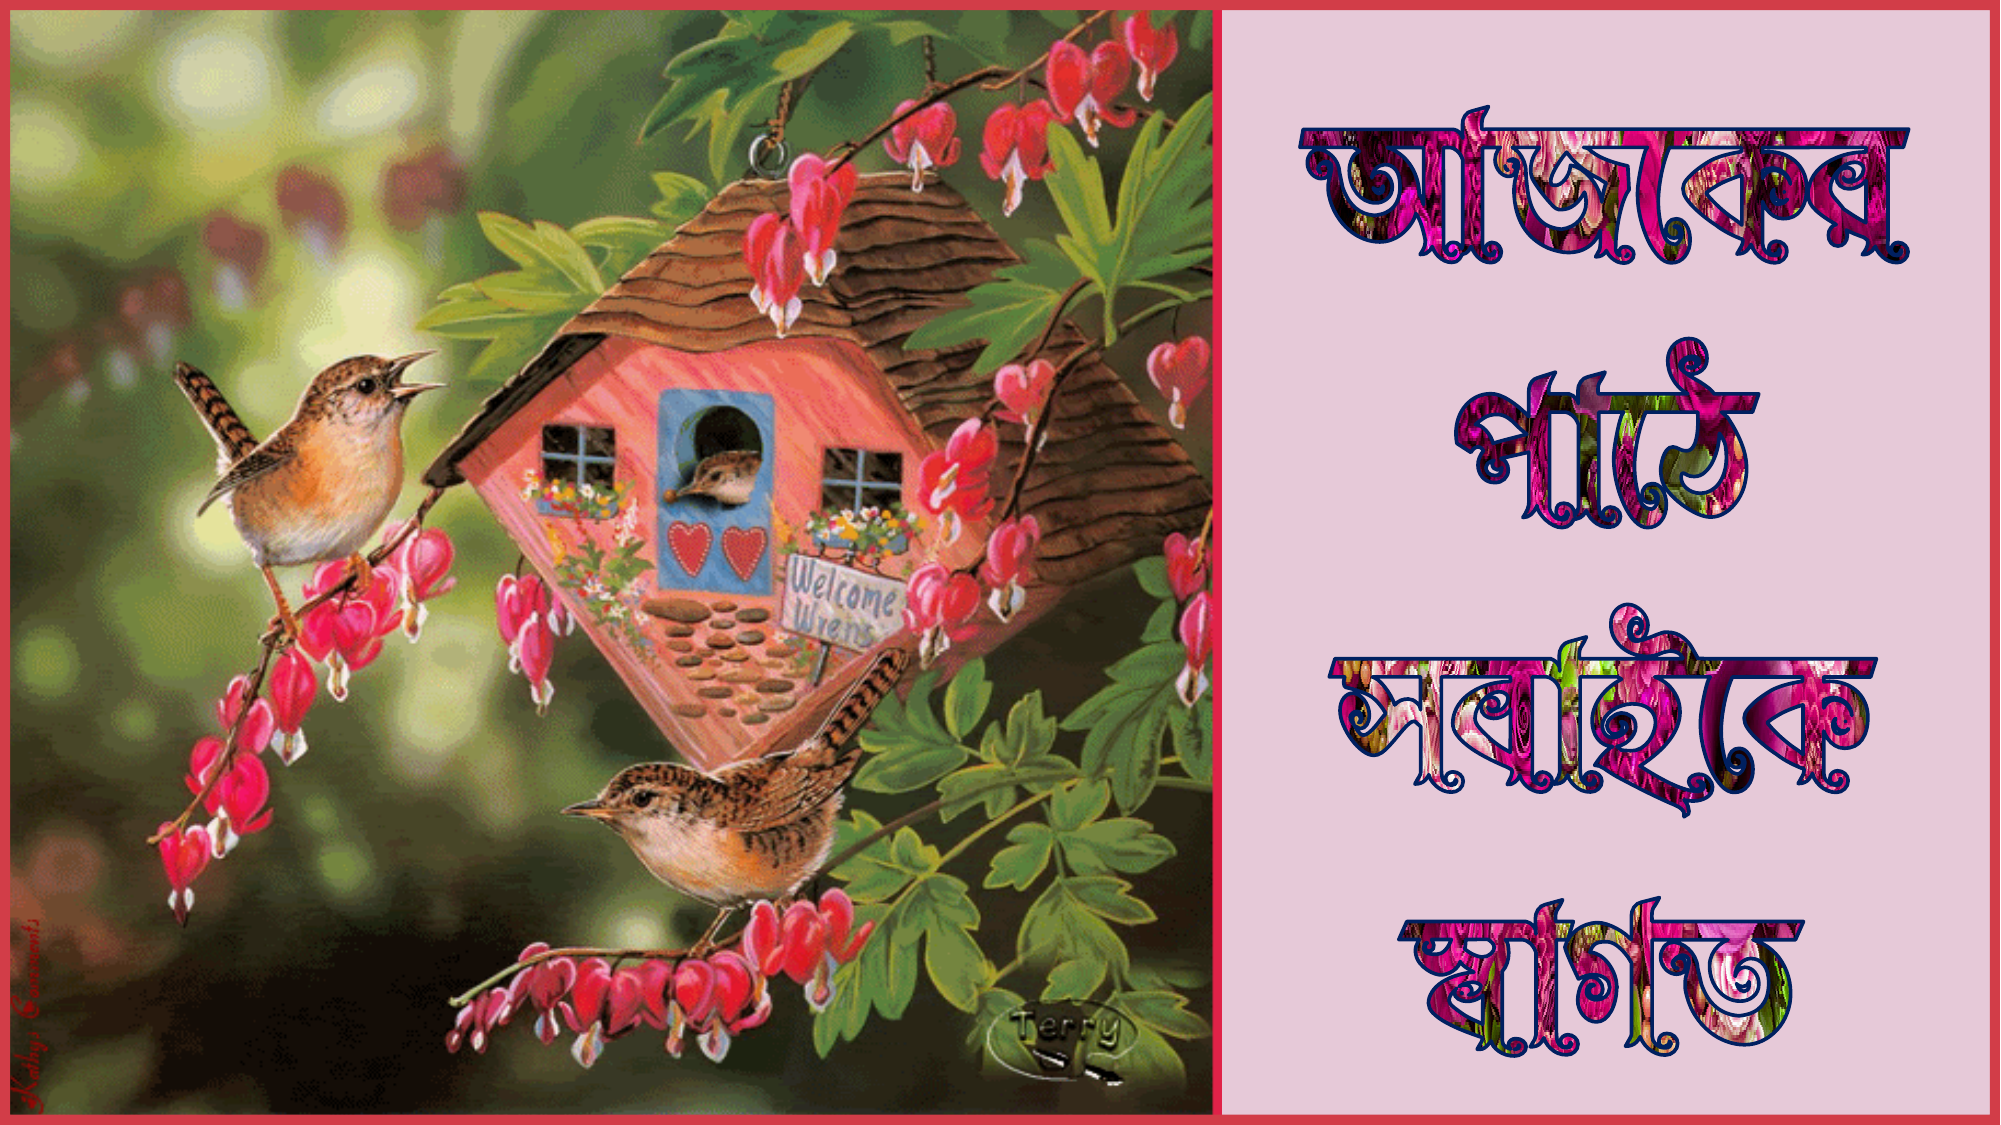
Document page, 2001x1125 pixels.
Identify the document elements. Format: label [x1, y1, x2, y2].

picture [0, 0, 1222, 1125]
text_box [1299, 106, 1909, 264]
text_box [1455, 338, 1759, 528]
text_box [1398, 897, 1804, 1056]
text_box [1329, 604, 1877, 817]
text_box [1222, 0, 2000, 1125]
